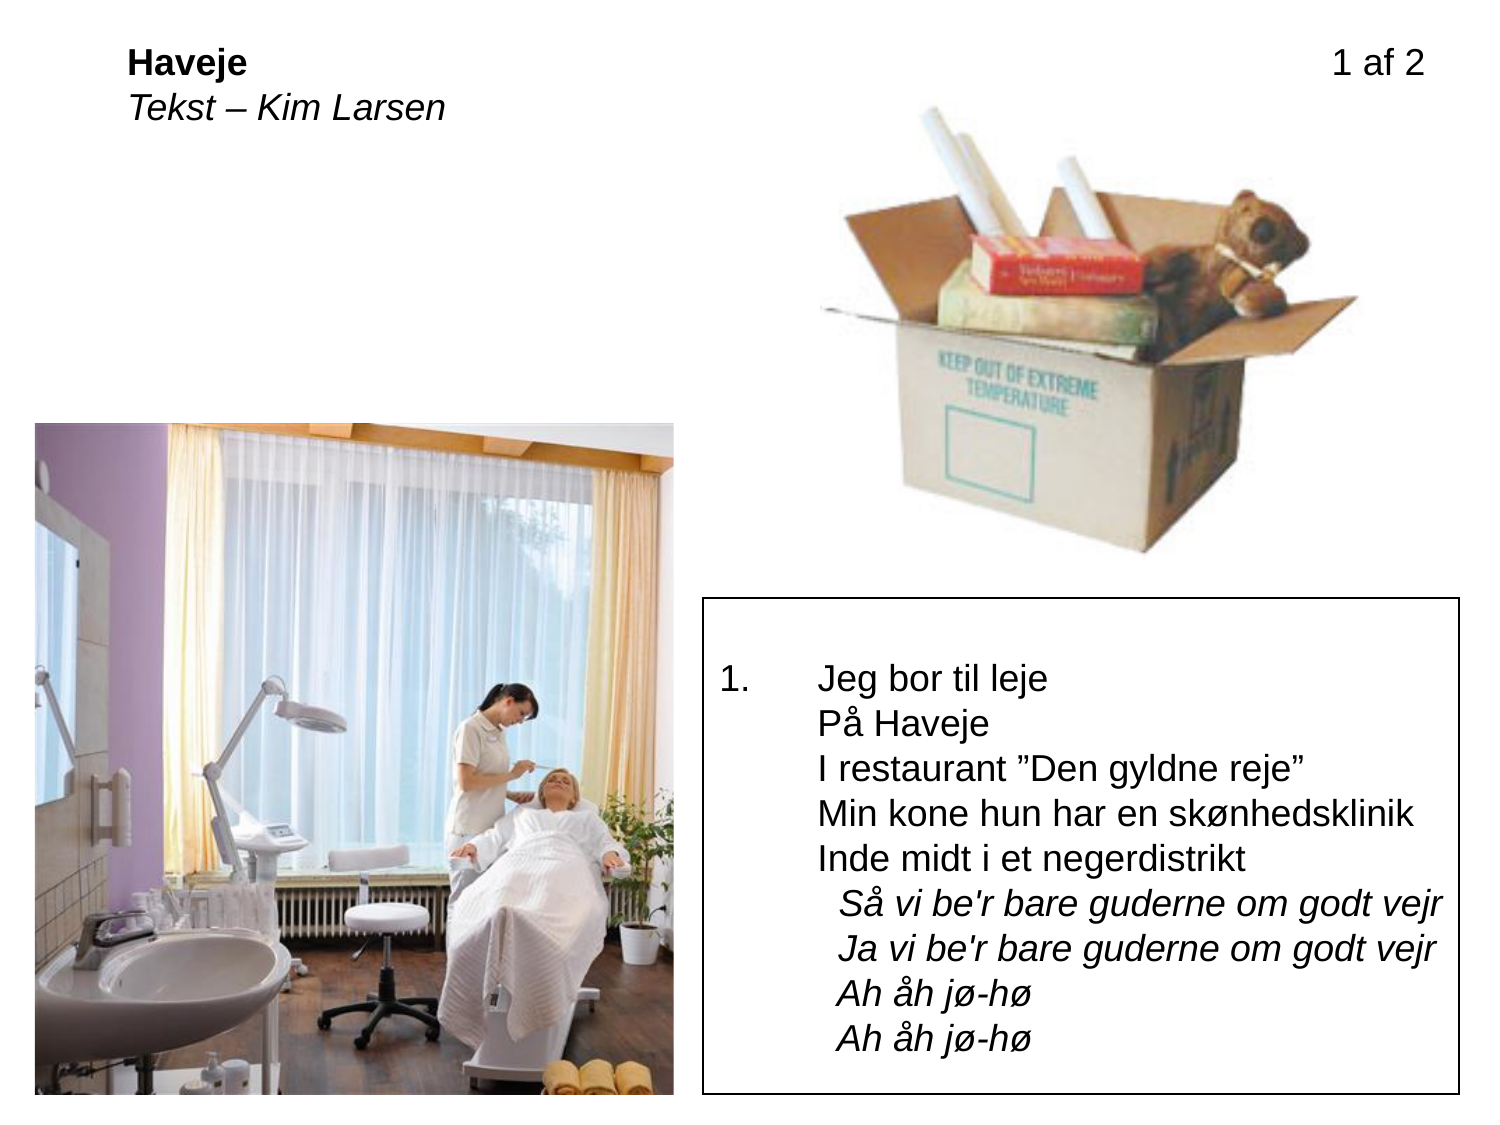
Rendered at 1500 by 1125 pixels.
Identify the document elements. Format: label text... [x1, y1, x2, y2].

text_box [702, 597, 1459, 1095]
picture [34, 423, 674, 1095]
text_box Haveje Tekst – Kim Larsen [112, 30, 1235, 200]
text_box 1 af 2 [1316, 30, 1459, 91]
picture [820, 99, 1364, 561]
text_box Jeg bor til leje På Haveje I restaurant ”Den gyldne reje” Min kone hun har en skønhedsklinik Inde midt i et negerdistrikt Så vi be'r bare guderne om godt vejr Ja vi be'r bare guderne om godt vejr Ah åh jø-hø Ah åh jø-hø [704, 601, 1500, 1112]
